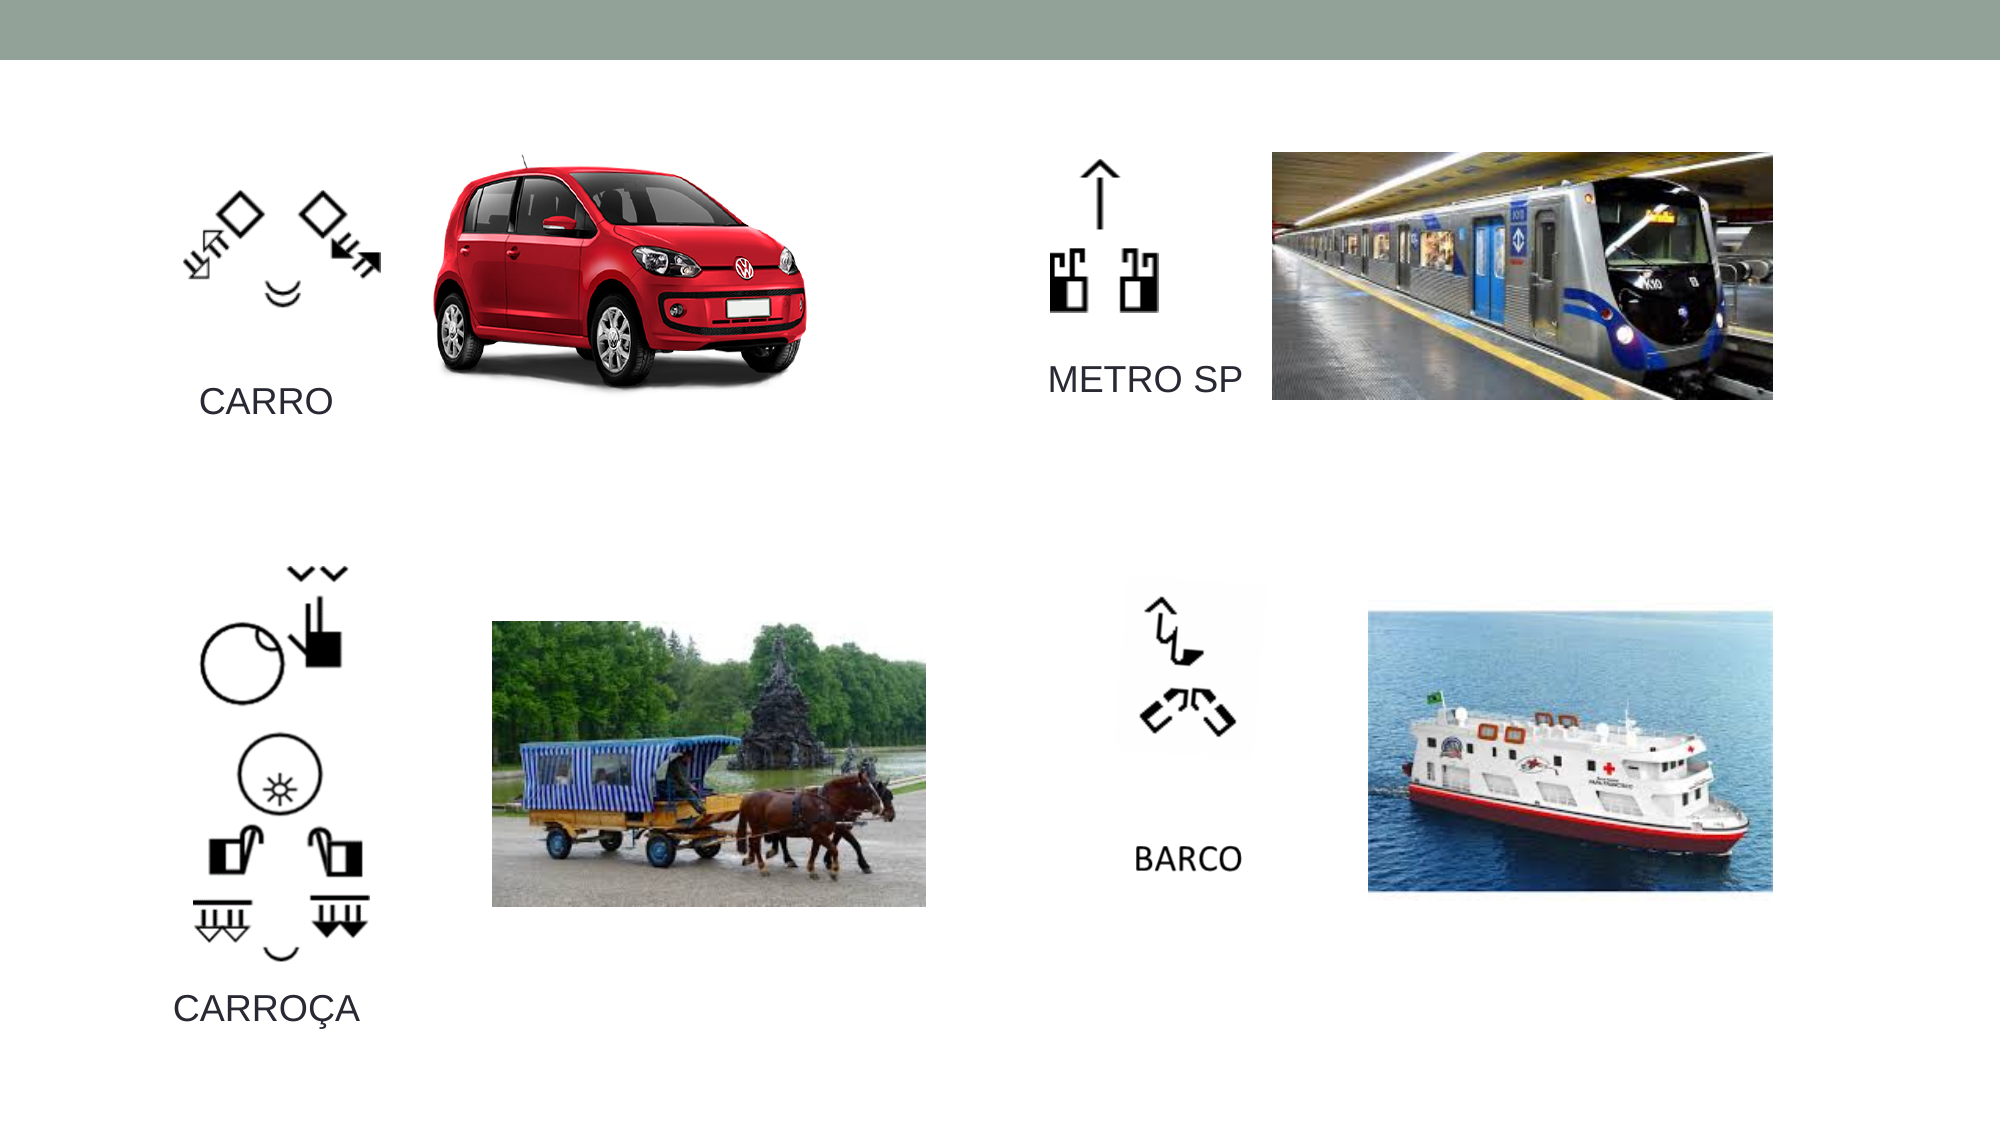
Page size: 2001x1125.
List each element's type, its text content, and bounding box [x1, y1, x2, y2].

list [183, 189, 381, 310]
picture [492, 621, 926, 907]
picture [193, 565, 370, 963]
picture [1109, 823, 1266, 904]
text_box CARRO [184, 369, 349, 430]
picture [1114, 575, 1266, 760]
picture [1367, 600, 1774, 904]
text_box CARROÇA [158, 976, 375, 1037]
picture [1050, 158, 1159, 313]
picture [1272, 152, 1774, 400]
picture [411, 141, 829, 408]
text_box METRO SP [1032, 347, 1259, 408]
